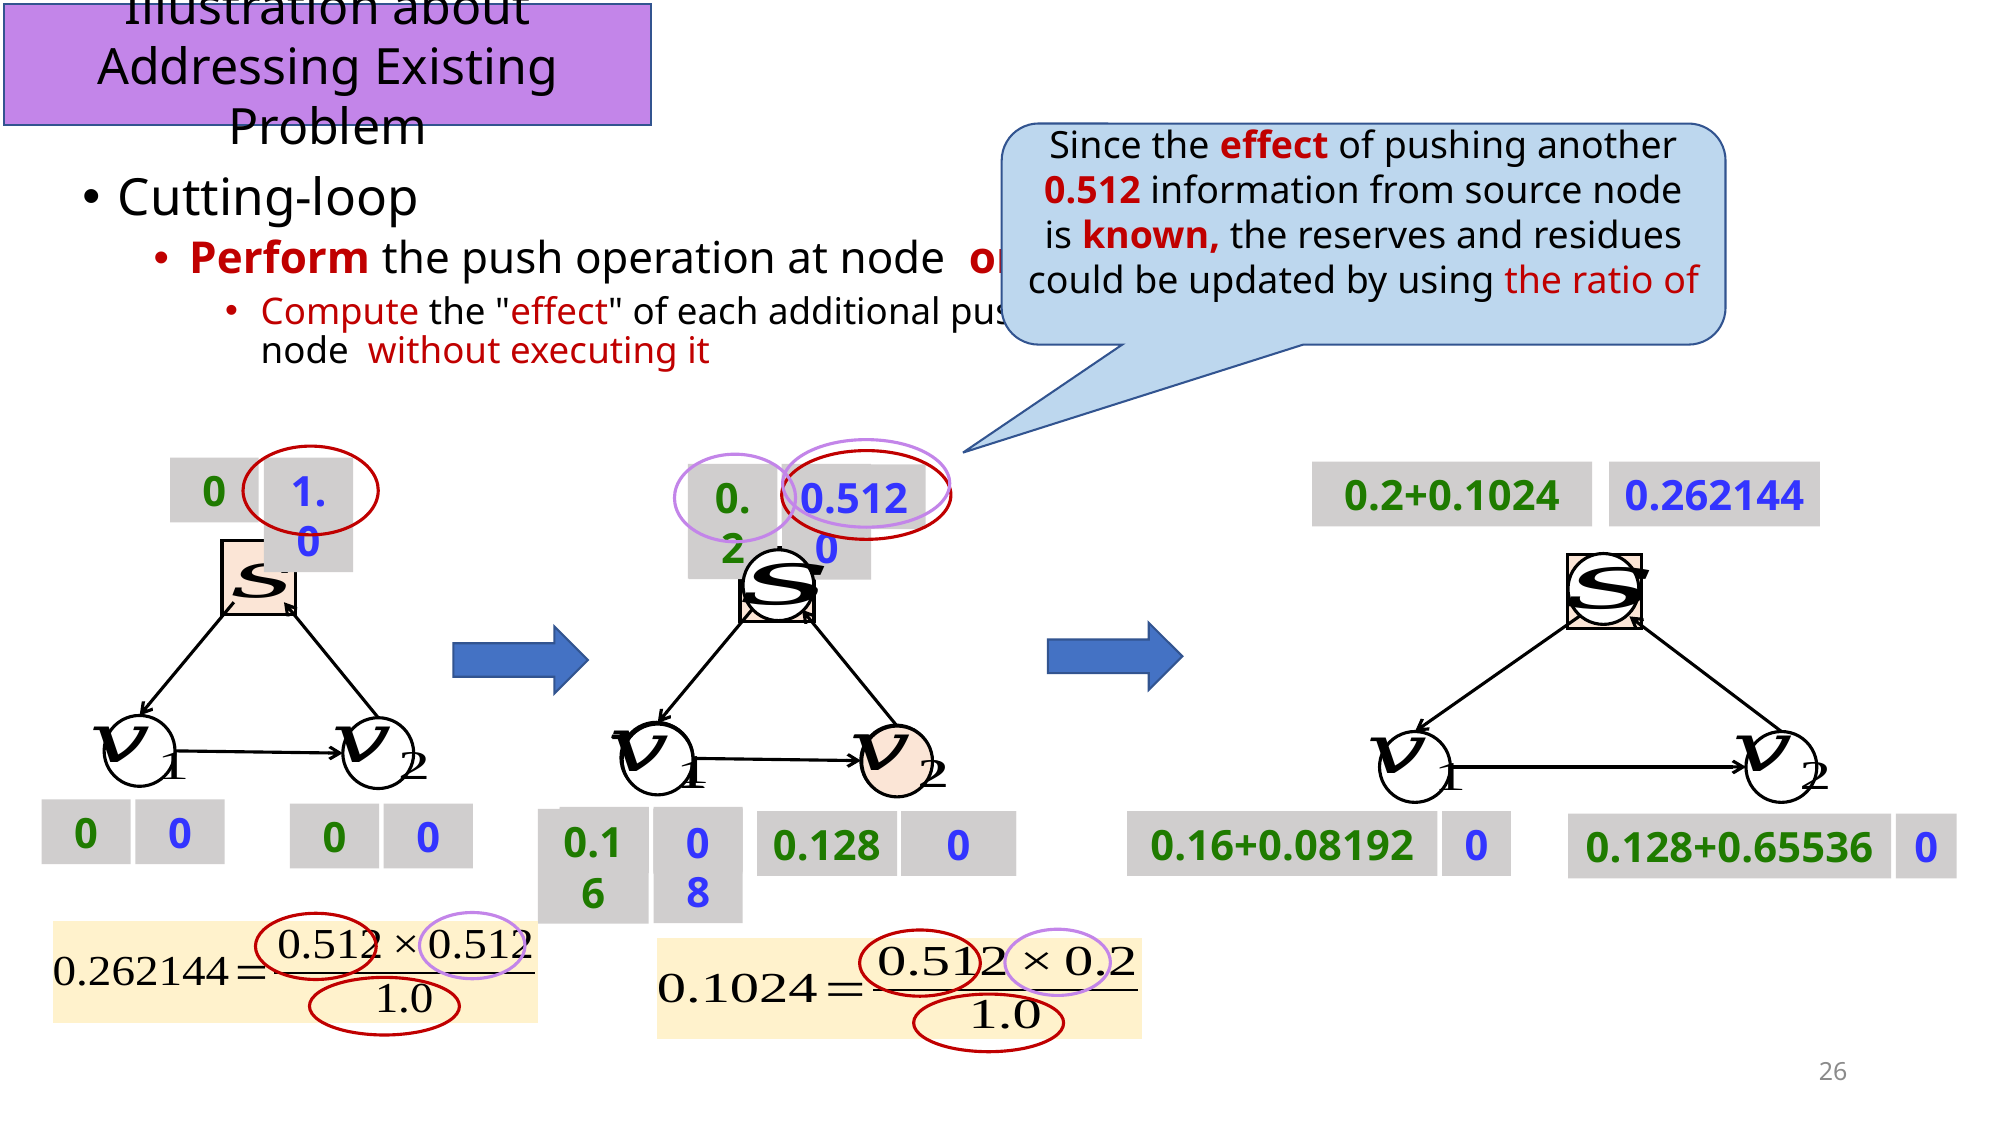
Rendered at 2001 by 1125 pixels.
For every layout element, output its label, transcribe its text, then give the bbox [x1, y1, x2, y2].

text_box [559, 464, 992, 877]
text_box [1366, 540, 1833, 803]
slide_number 26 [1412, 1042, 1863, 1103]
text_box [41, 457, 473, 870]
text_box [608, 711, 710, 797]
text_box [1126, 811, 1511, 877]
text_box [696, 453, 774, 463]
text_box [609, 706, 711, 794]
text_box 0.2+0.1024 [1312, 461, 1593, 527]
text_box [656, 929, 1143, 1052]
text_box 0.262144 [1609, 461, 1820, 527]
text_box [264, 445, 358, 457]
text_box [1046, 620, 1184, 693]
text_box Illustration about Addressing Existing Problem [3, 3, 652, 126]
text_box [757, 811, 1017, 877]
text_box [52, 912, 538, 1036]
text_box [473, 623, 559, 697]
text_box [729, 536, 830, 623]
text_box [688, 464, 926, 530]
text_box [790, 438, 943, 464]
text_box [850, 710, 951, 797]
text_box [1567, 813, 1957, 880]
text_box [537, 808, 743, 875]
